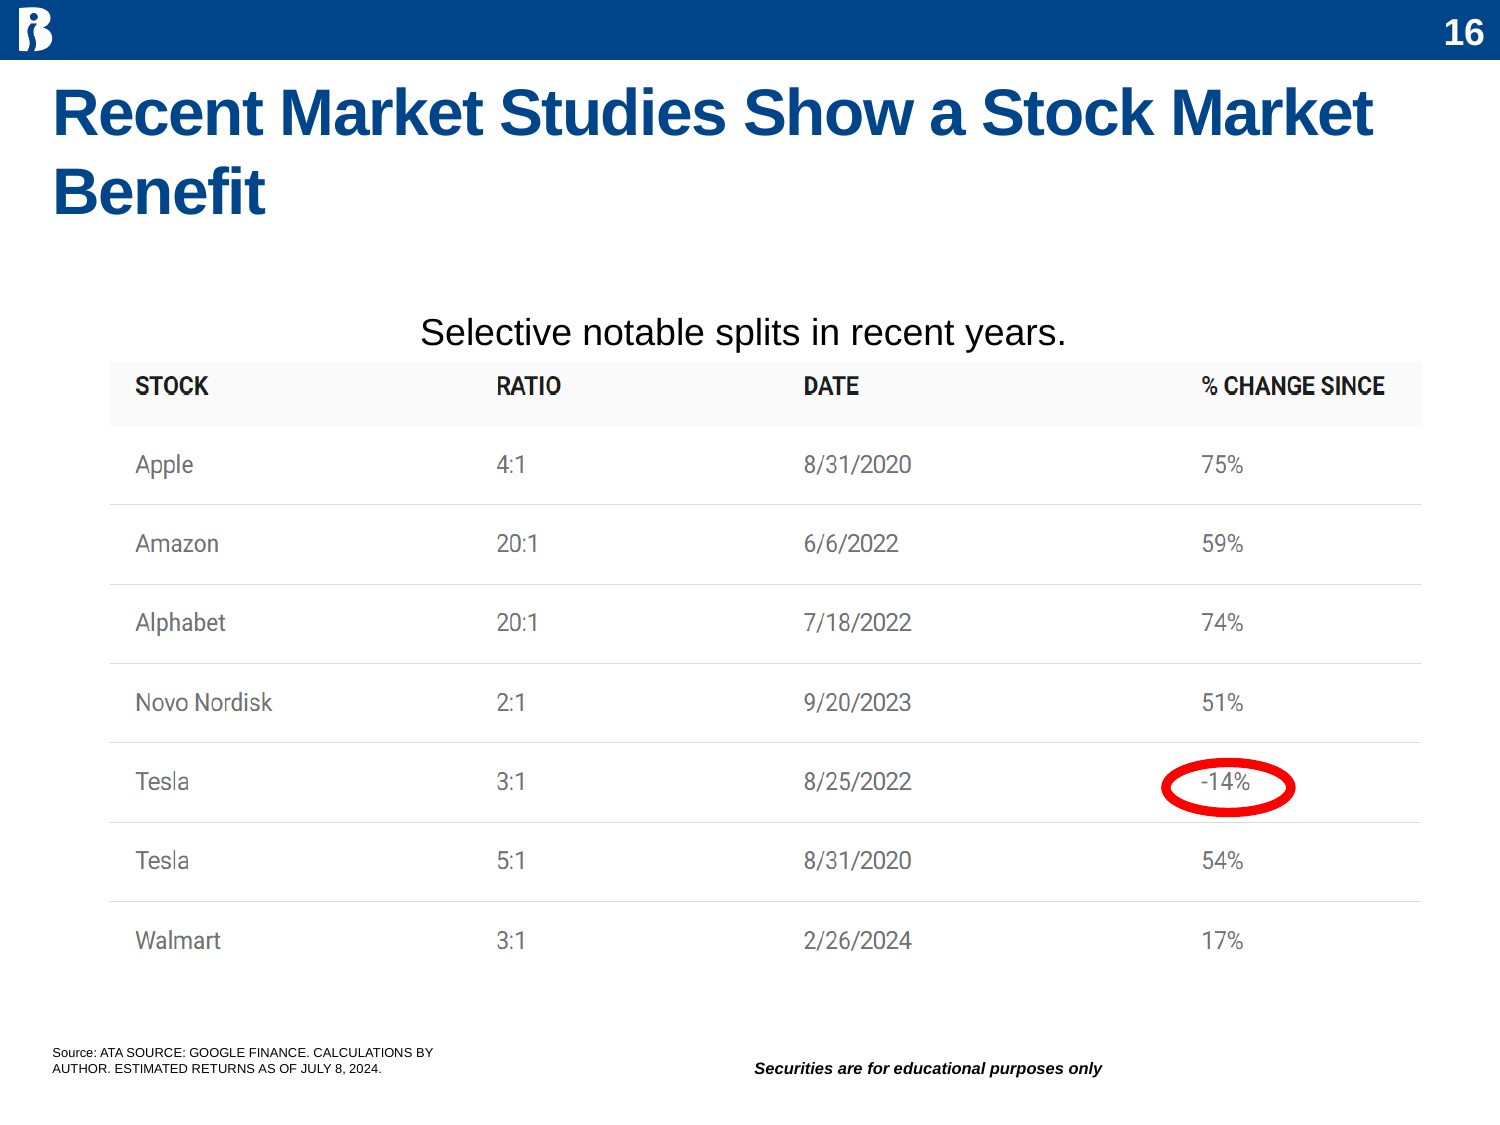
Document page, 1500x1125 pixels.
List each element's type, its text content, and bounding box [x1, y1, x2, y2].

text_box Source: ATA SOURCE: GOOGLE FINANCE. CALCULATIONS BY AUTHOR. ESTIMATED RETURNS AS OF JULY 8, 2024. [37, 1037, 475, 1103]
text_box Securities are for educational purposes only [628, 1050, 1229, 1085]
picture [109, 362, 1422, 963]
title Recent Market Studies Show a Stock Market Benefit [37, 62, 1463, 236]
list Selective notable splits in recent years. [75, 299, 1413, 1038]
slide_number 16 [1325, 3, 1500, 57]
picture [17, 6, 54, 53]
